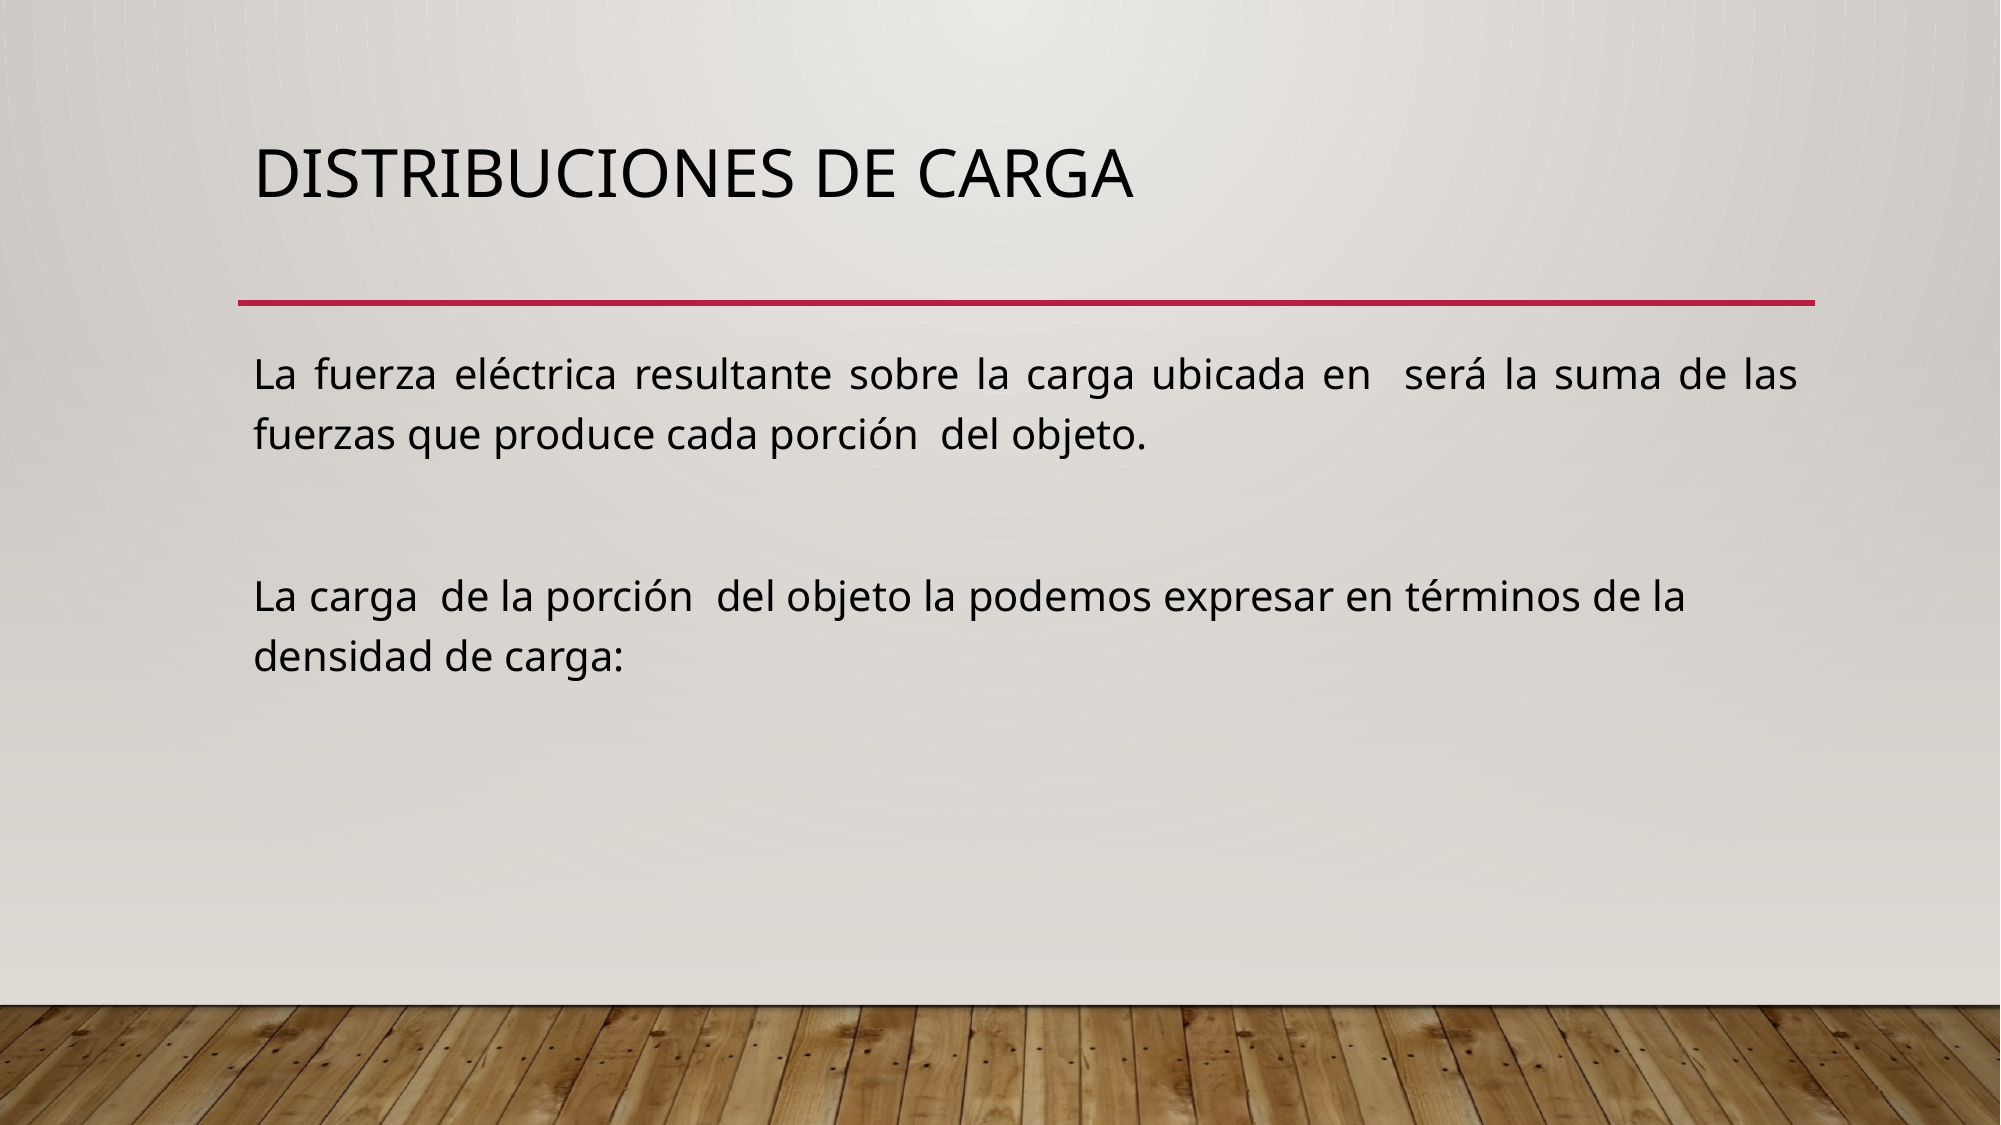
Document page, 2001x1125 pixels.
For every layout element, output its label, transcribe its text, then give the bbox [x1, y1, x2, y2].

picture [0, 1005, 2000, 1125]
title Distribuciones de carga [238, 131, 1814, 305]
